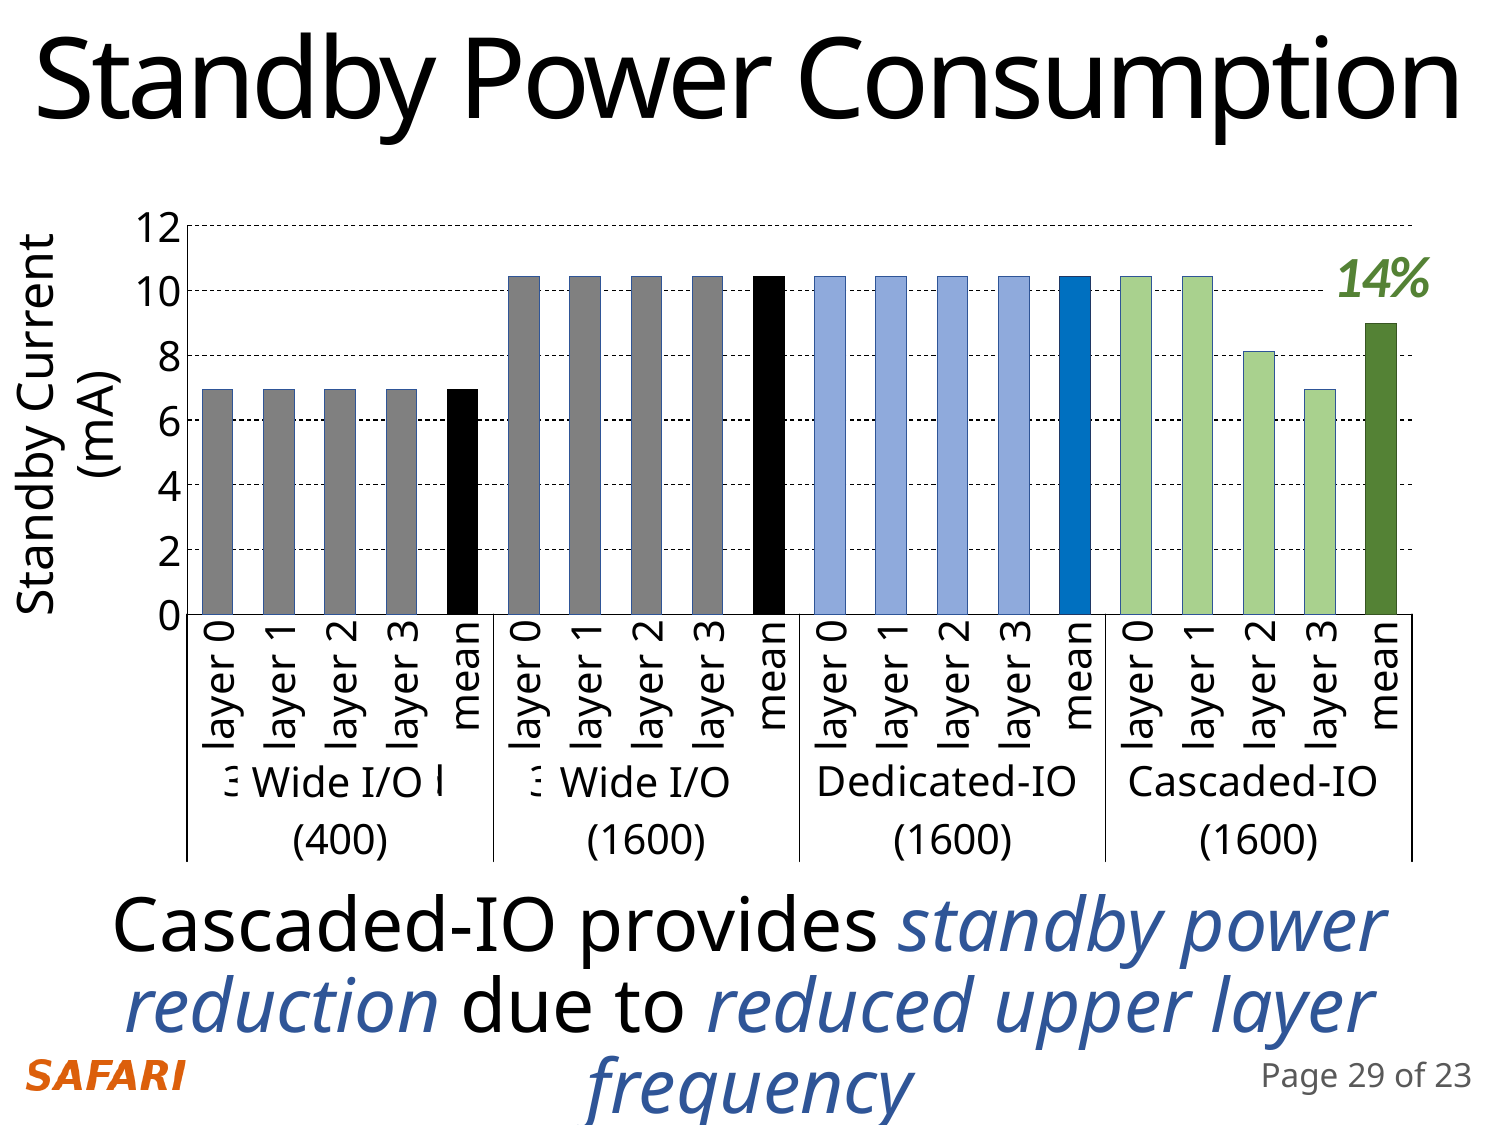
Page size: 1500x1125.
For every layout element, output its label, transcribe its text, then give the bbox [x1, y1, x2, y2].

text_box Cascaded-IO provides standby power reduction due to reduced upper layer frequency [0, 879, 1500, 1050]
picture [24, 1051, 191, 1100]
chart [100, 187, 1438, 888]
text_box Standby Current (mA) [0, 175, 131, 676]
text_box Standby Power Consumption [0, 24, 1500, 150]
